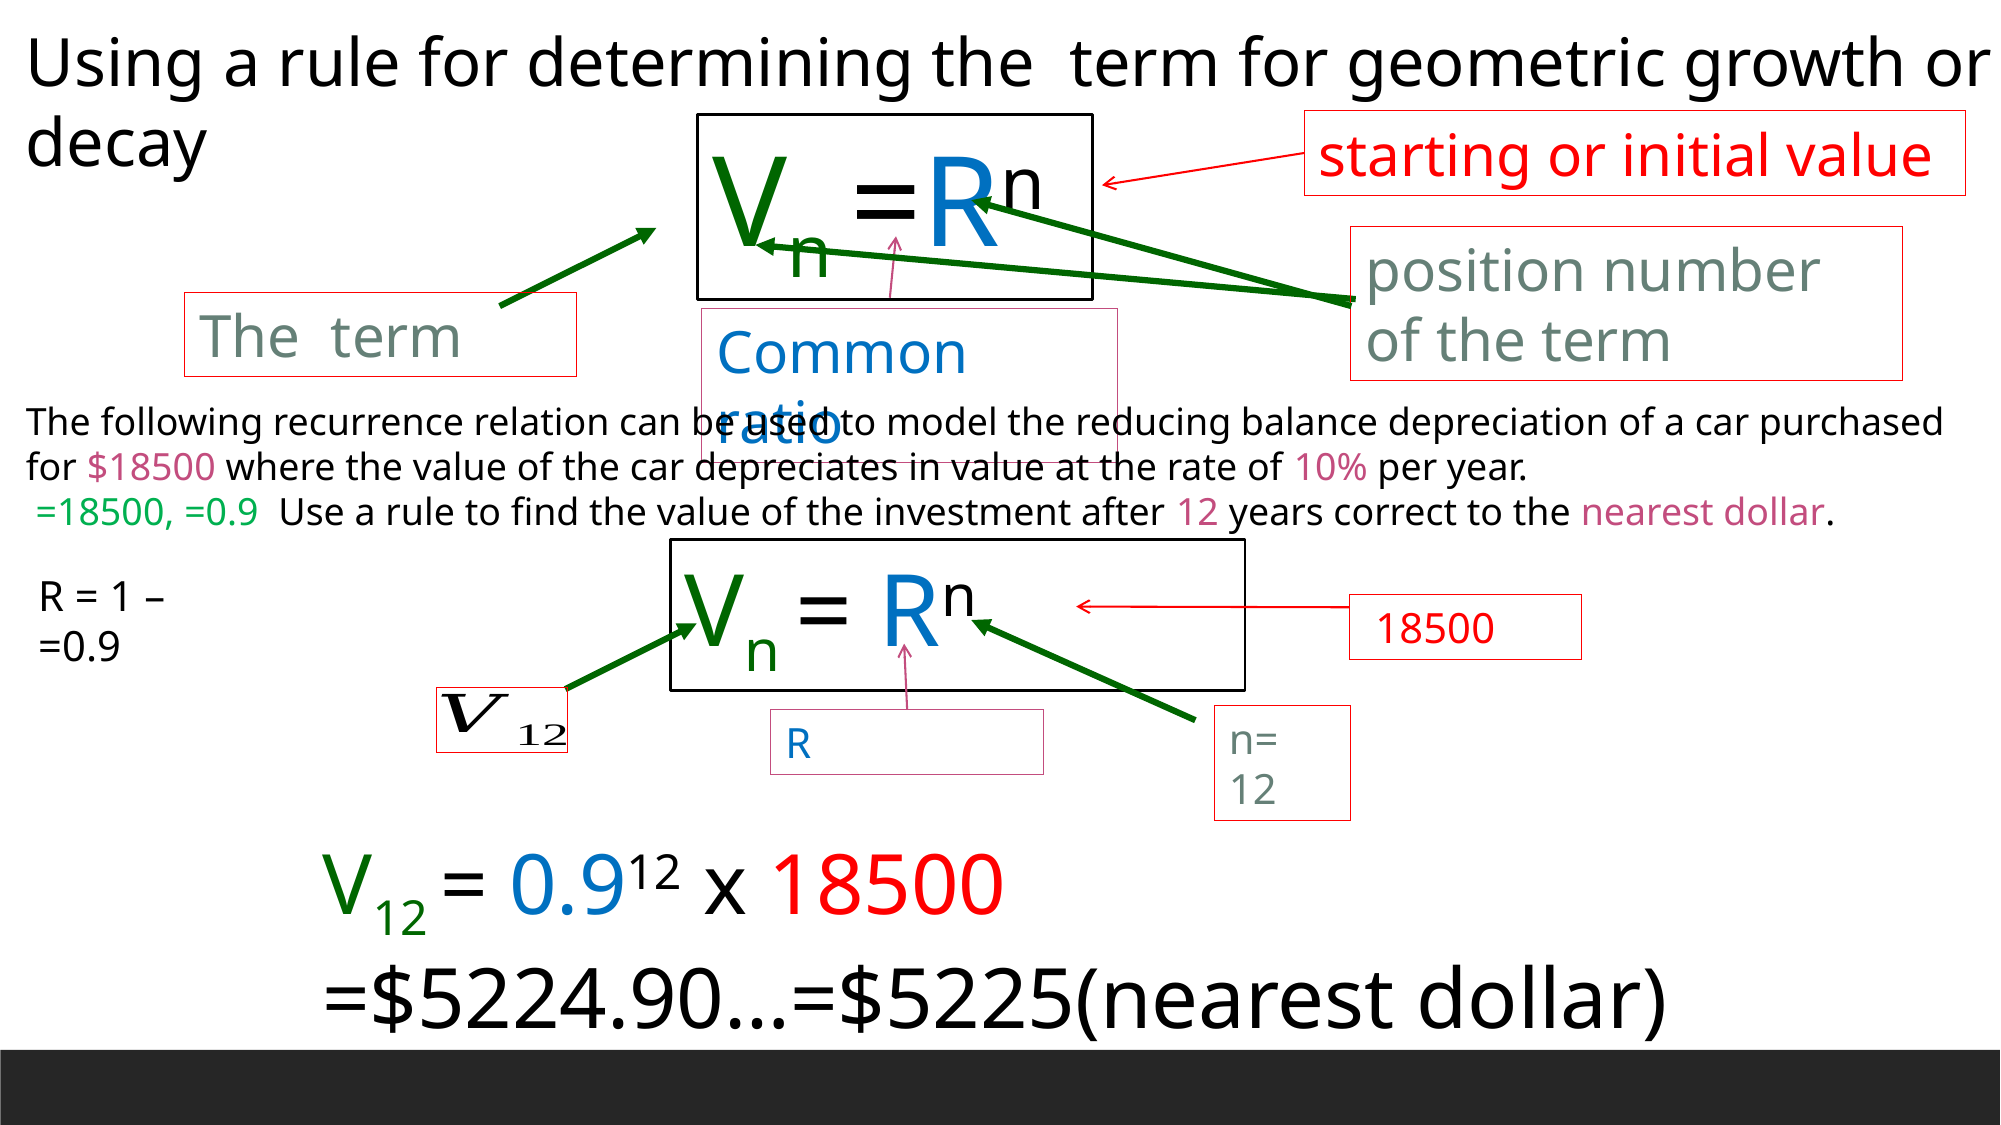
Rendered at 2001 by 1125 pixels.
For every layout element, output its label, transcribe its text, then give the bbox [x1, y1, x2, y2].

text_box starting or initial value [1304, 110, 1966, 196]
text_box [1101, 153, 1305, 186]
text_box [971, 197, 1352, 307]
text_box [889, 235, 897, 299]
text_box V12 = 0.912 x 18500 =$5224.90…=$5225(nearest dollar) [307, 823, 1684, 1053]
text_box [903, 643, 908, 710]
text_box Common ratio [701, 308, 1118, 463]
text_box [527, 227, 657, 292]
text_box [755, 239, 886, 257]
text_box [568, 623, 697, 688]
text_box position number of the term [1350, 226, 1903, 381]
text_box n= 12 [1214, 705, 1351, 821]
text_box [971, 619, 1196, 721]
